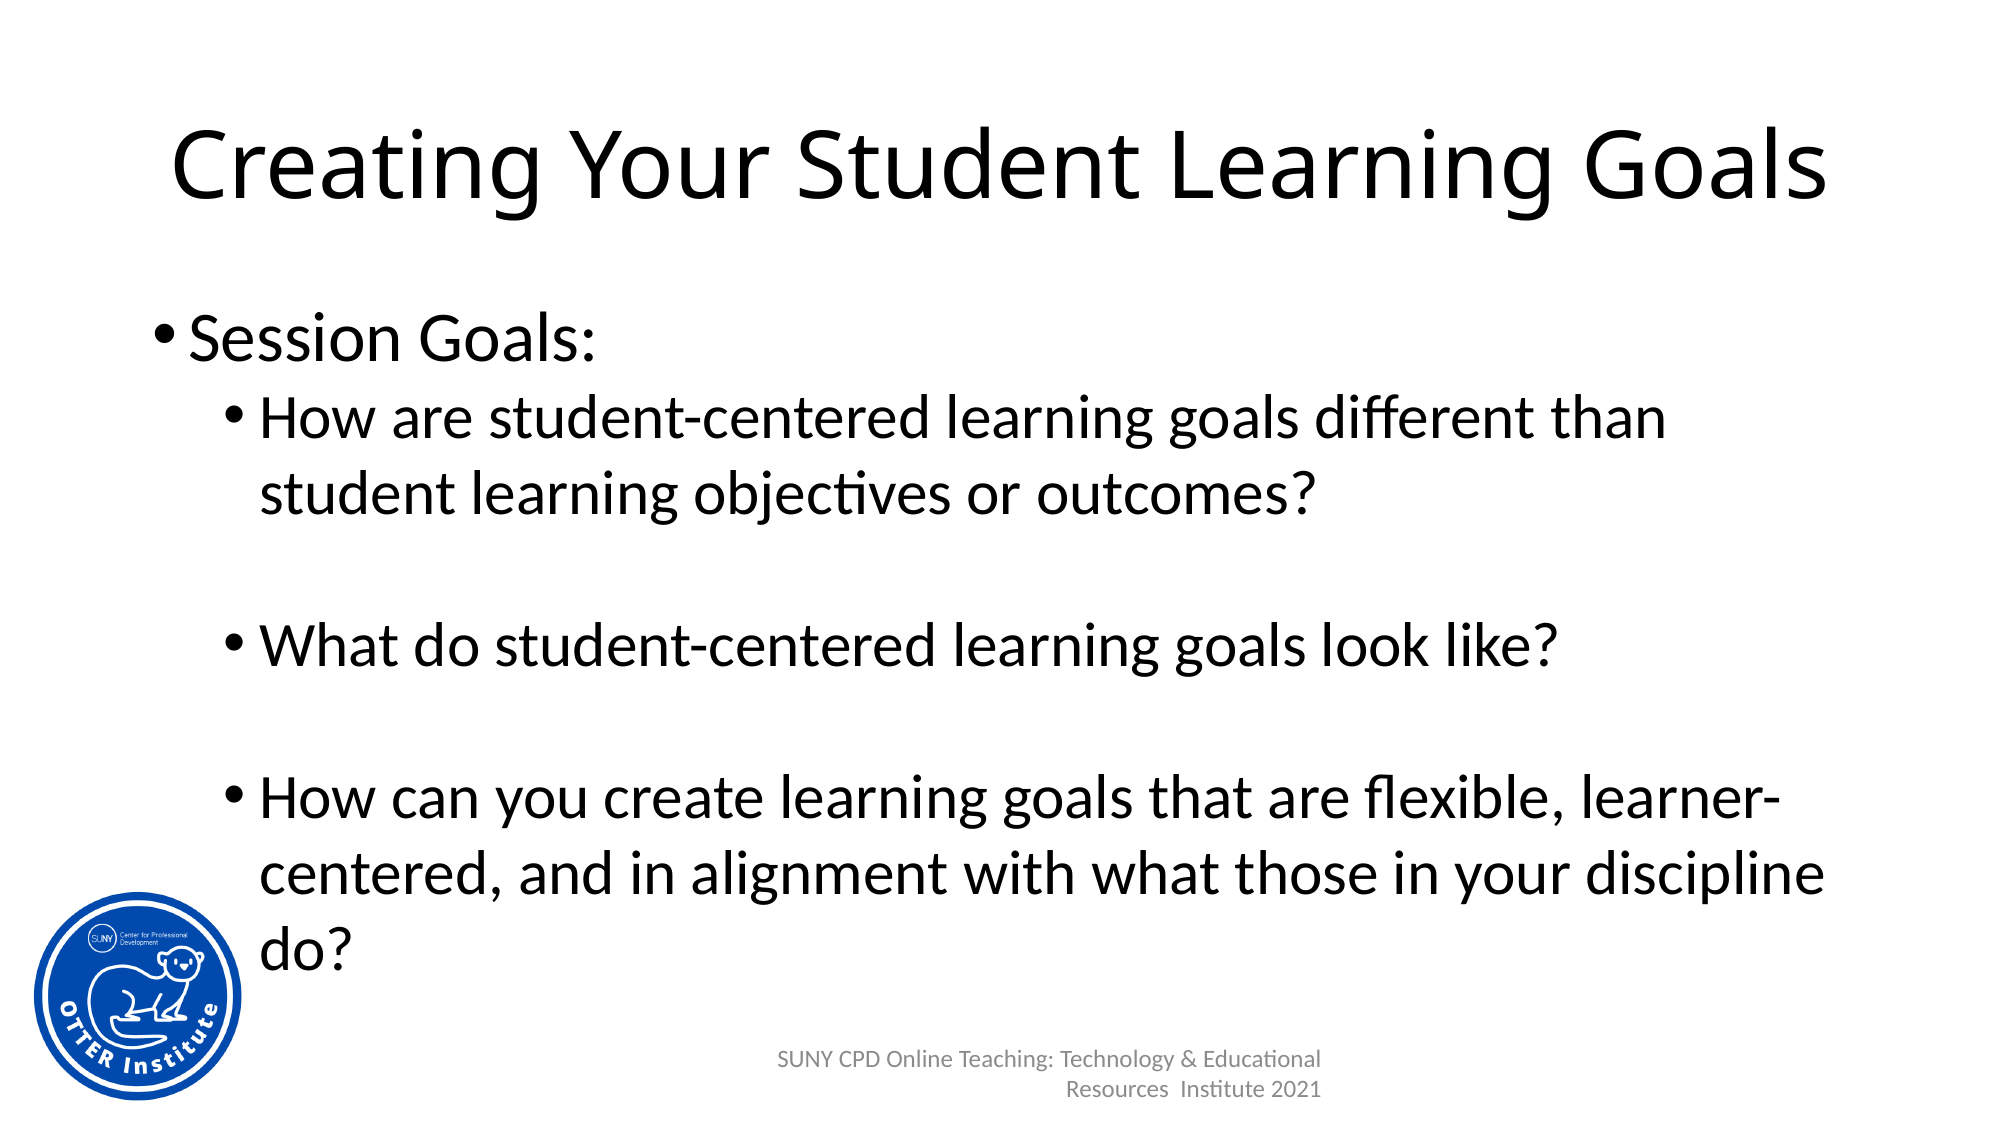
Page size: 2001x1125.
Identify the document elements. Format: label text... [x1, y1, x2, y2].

list Session Goals: How are student-centered learning goals different than student learning objectives or outcomes? What do student-centered learning goals look like? How can you create learning goals that are flexible, learner-centered, and in alignment with what those in your discipline do? [137, 282, 1863, 997]
title Creating Your Student Learning Goals [137, 59, 1863, 278]
picture [31, 889, 244, 1103]
footer SUNY CPD Online Teaching: Technology & Educational Resources Institute 2021 [662, 1042, 1338, 1103]
